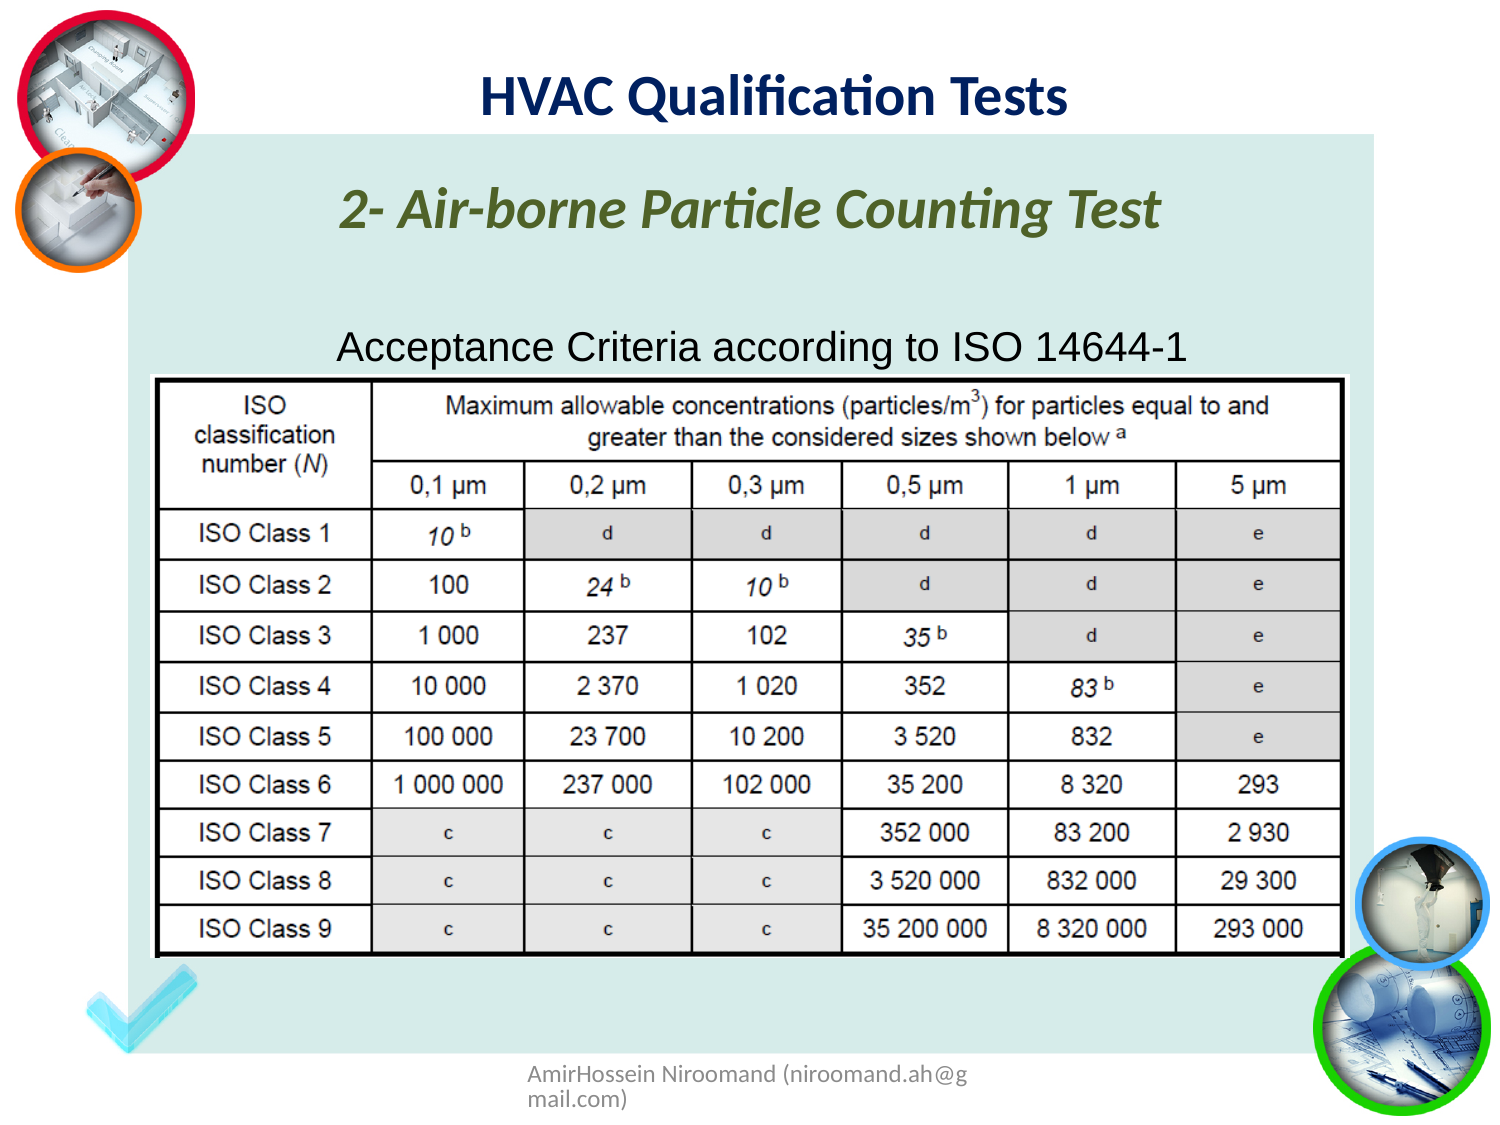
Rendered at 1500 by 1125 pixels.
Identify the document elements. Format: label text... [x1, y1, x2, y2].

text_box HVAC Qualification Tests [187, 50, 1363, 135]
picture [0, 0, 1500, 1125]
text_box Acceptance Criteria according to ISO 14644-1 [212, 287, 1313, 373]
footer AmirHossein Niroomand (niroomand.ah@gmail.com) [512, 1042, 988, 1103]
text_box 2- Air-borne Particle Counting Test [162, 162, 1338, 248]
